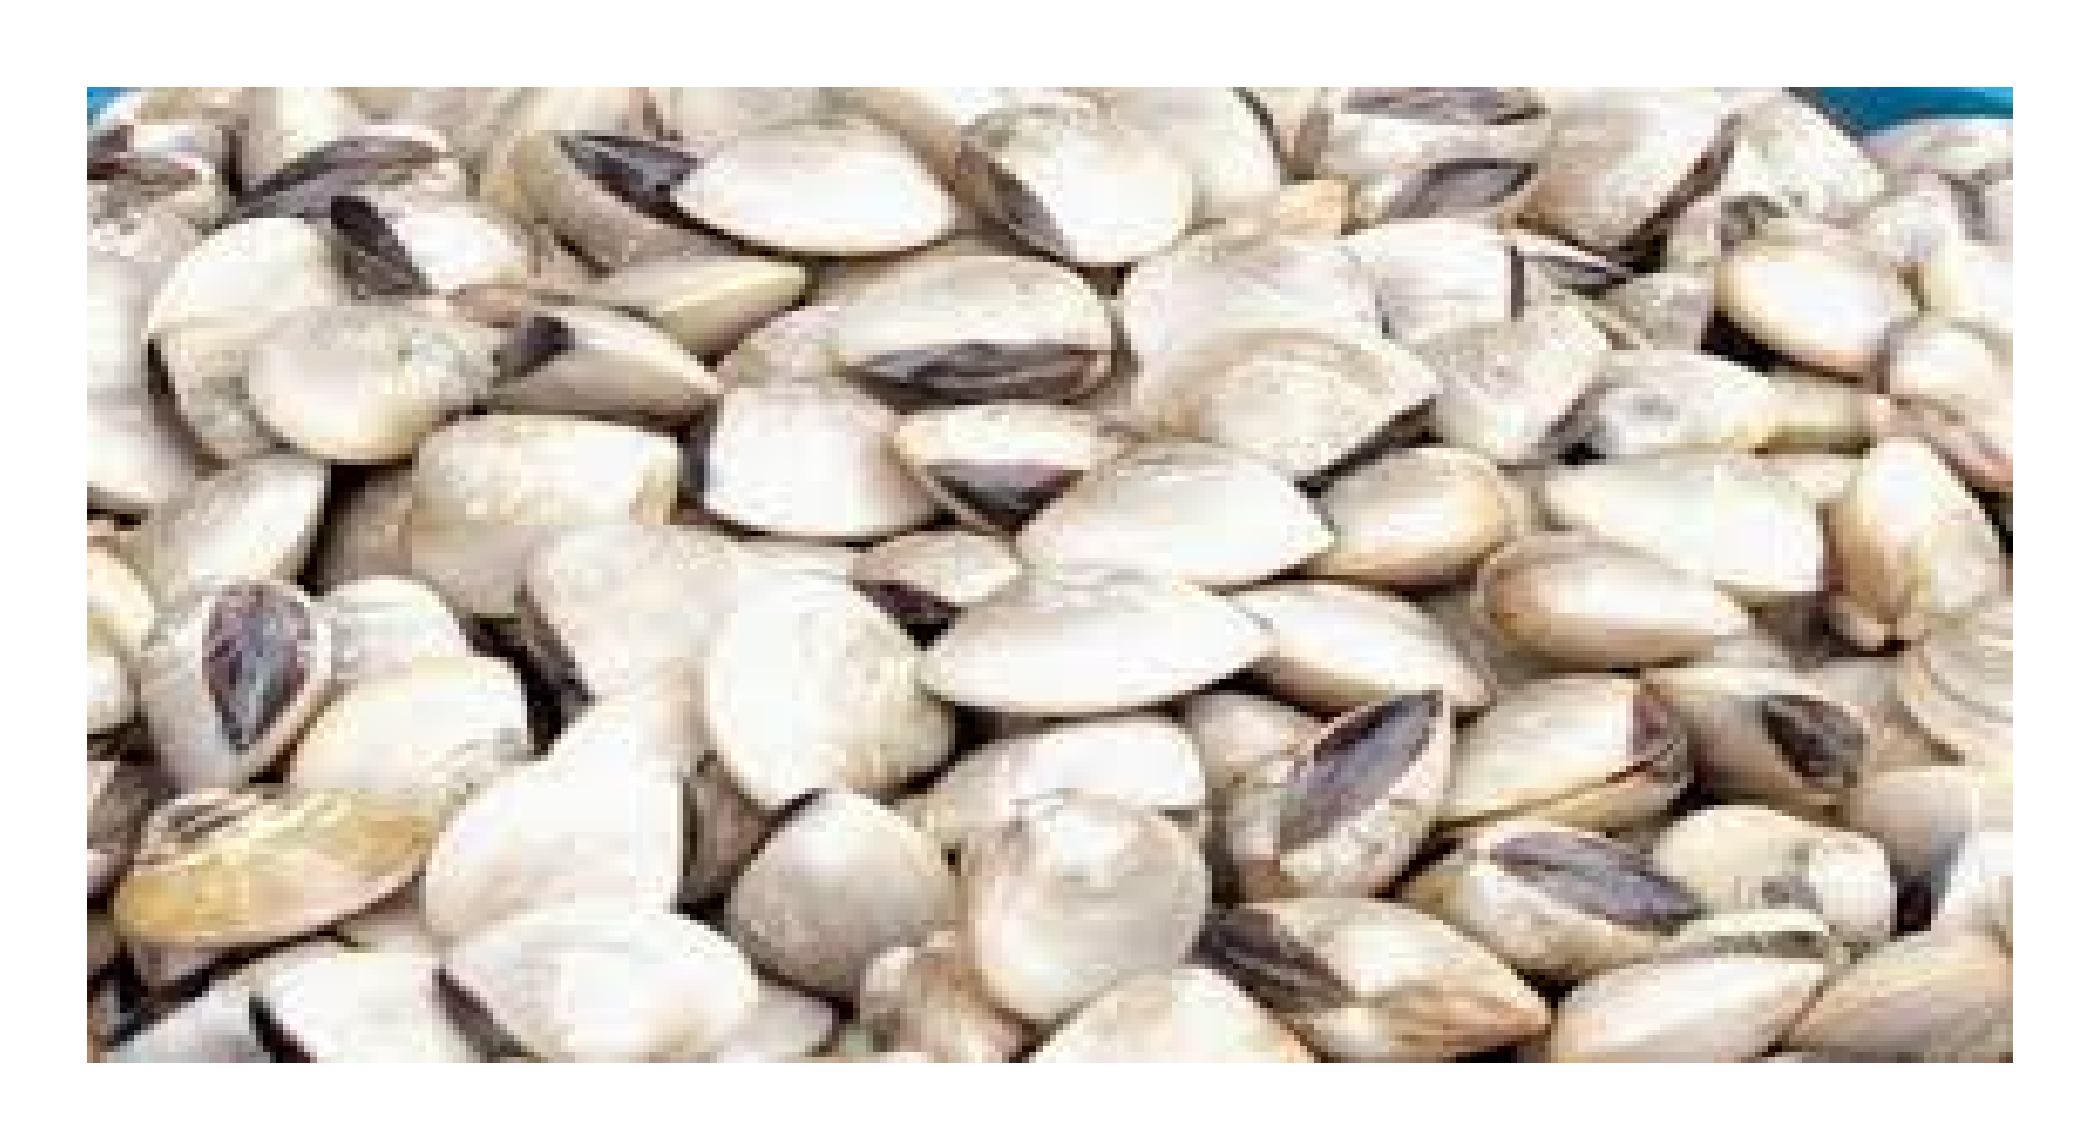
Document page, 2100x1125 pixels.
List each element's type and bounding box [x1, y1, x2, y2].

picture [87, 87, 2013, 1063]
